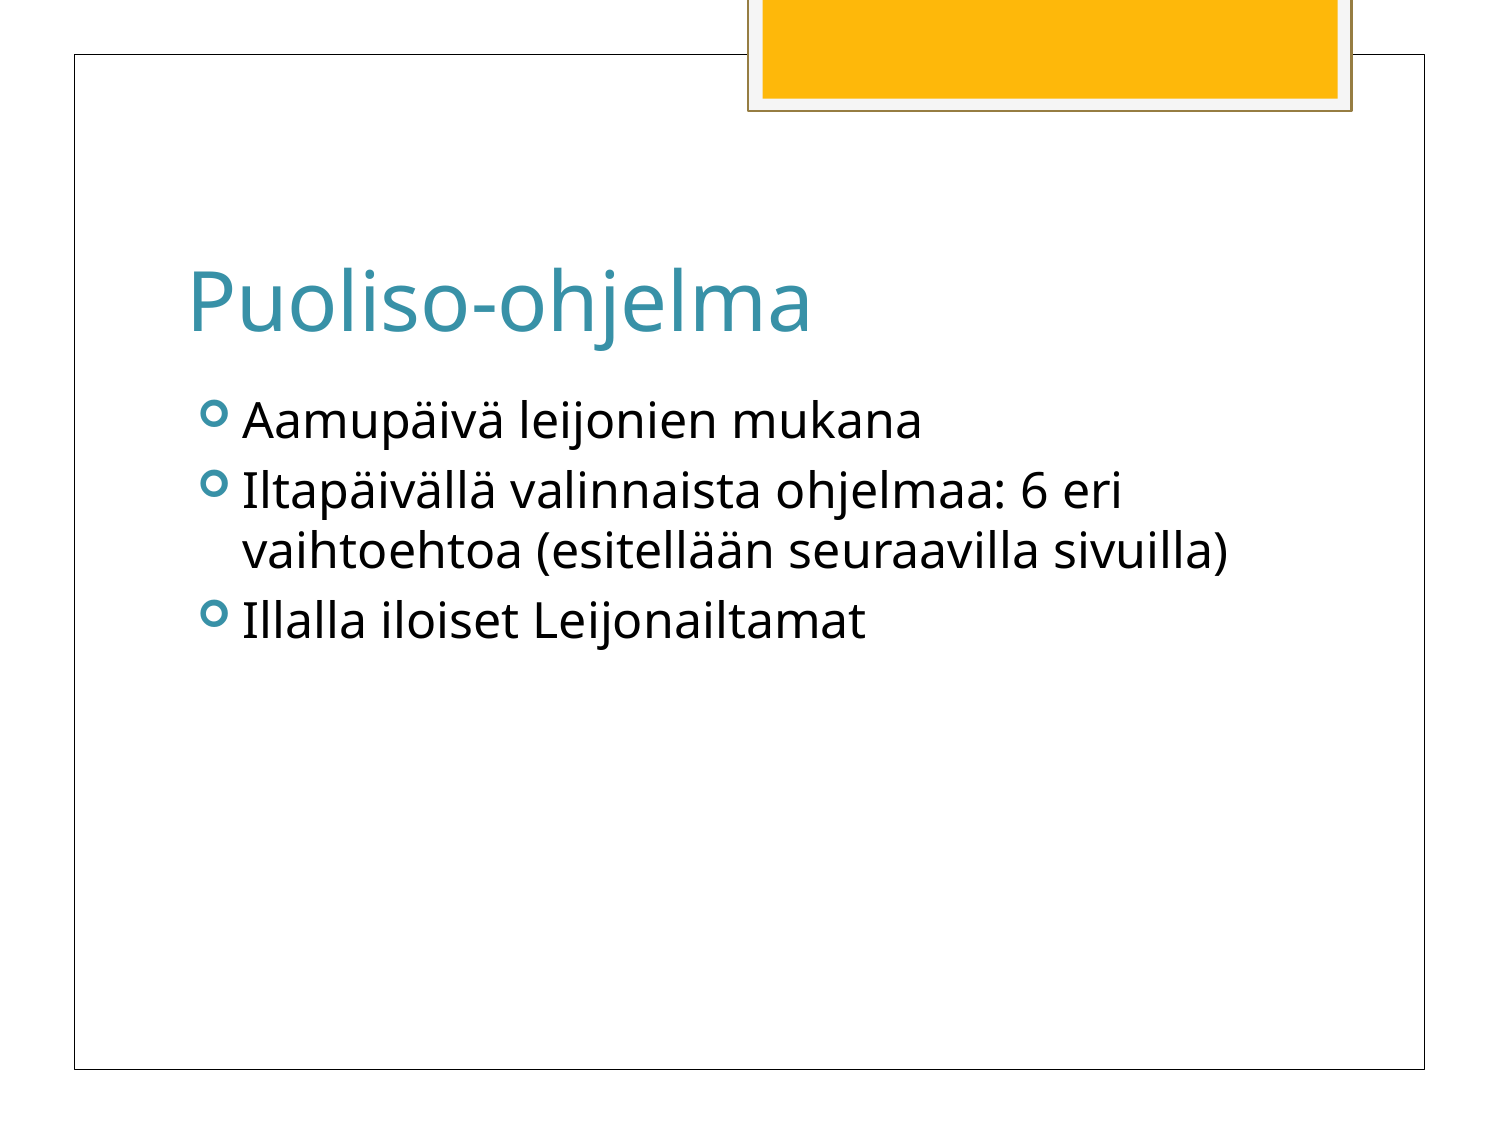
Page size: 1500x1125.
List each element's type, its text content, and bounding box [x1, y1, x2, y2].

list Aamupäivä leijonien mukana Iltapäivällä valinnaista ohjelmaa: 6 eri vaihtoehtoa (esitellään seuraavilla sivuilla) Illalla iloiset Leijonailtamat [171, 381, 1283, 957]
title Puoliso-ohjelma [171, 168, 1324, 357]
